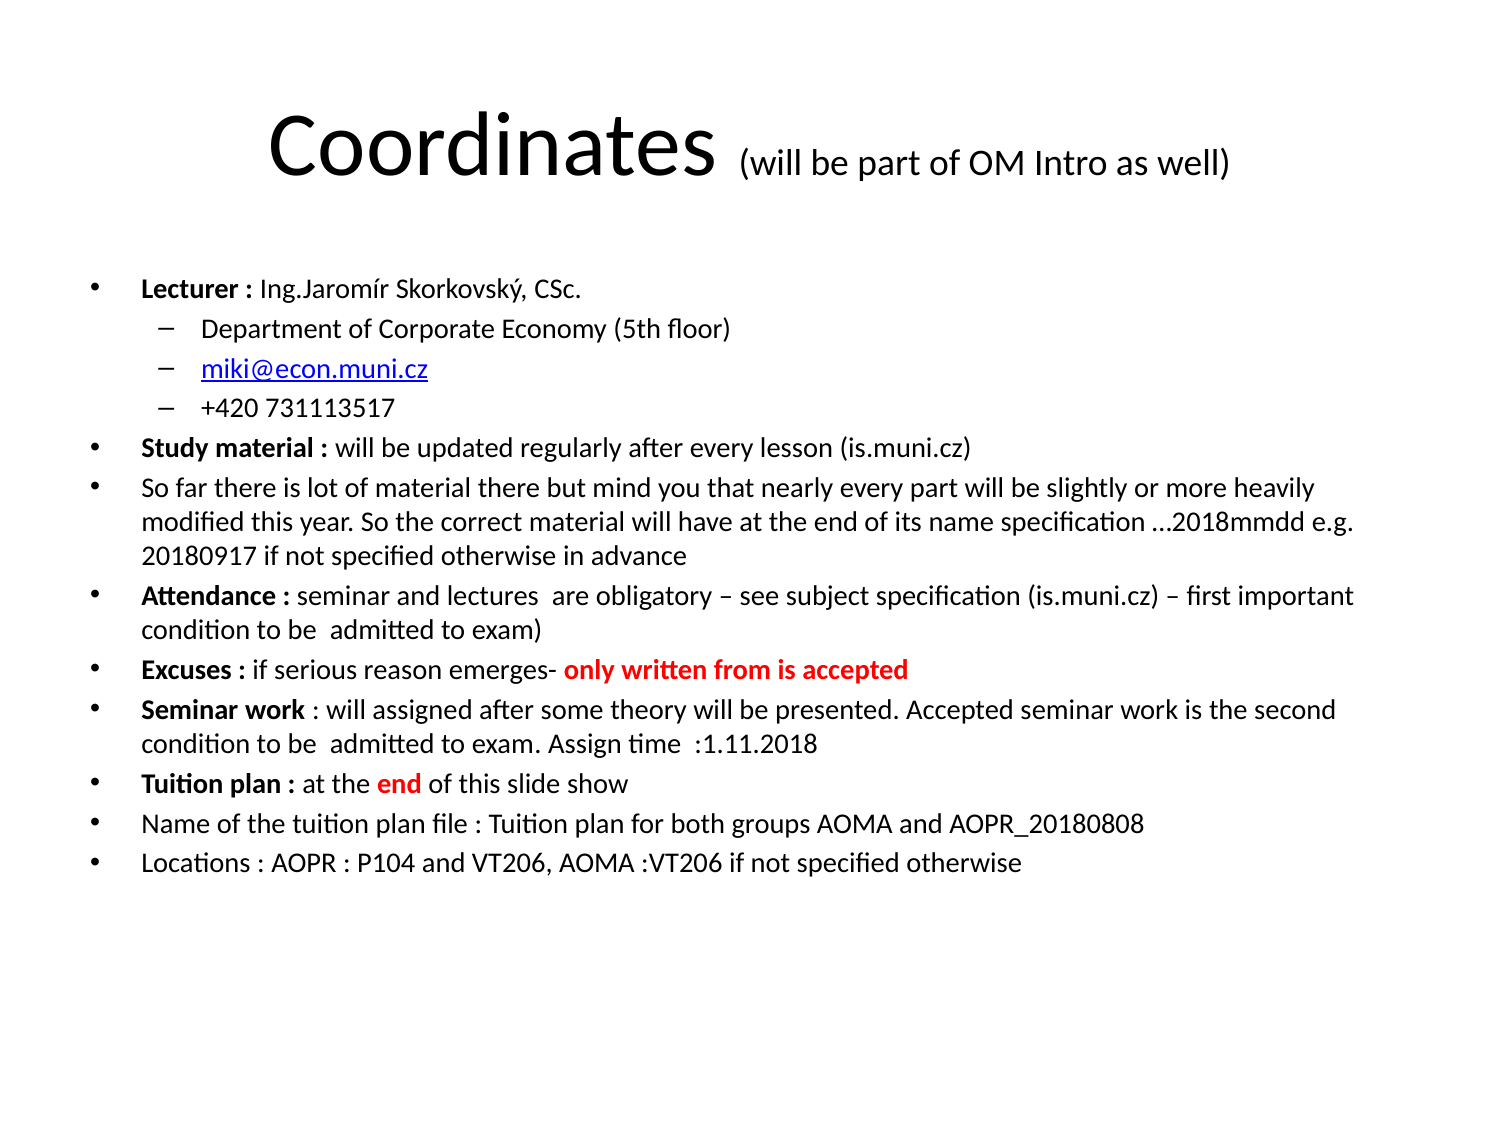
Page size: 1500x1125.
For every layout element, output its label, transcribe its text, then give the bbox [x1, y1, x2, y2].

title Coordinates (will be part of OM Intro as well) [75, 45, 1425, 233]
list Lecturer : Ing.Jaromír Skorkovský, CSc. Department of Corporate Economy (5th floor) miki@econ.muni.cz +420 731113517 Study material : will be updated regularly after every lesson (is.muni.cz) So far there is lot of material there but mind you that nearly every part will be slightly or more heavily modified this year. So the correct material will have at the end of its name specification …2018mmdd e.g. 20180917 if not specified otherwise in advance Attendance : seminar and lectures are obligatory – see subject specification (is.muni.cz) – first important condition to be admitted to exam) Excuses : if serious reason emerges- only written from is accepted Seminar work : will assigned after some theory will be presented. Accepted seminar work is the second condition to be admitted to exam. Assign time :1.11.2018 Tuition plan : at the end of this slide show Name of the tuition plan file : Tuition plan for both groups AOMA and AOPR_20180808 Locations : AOPR : P104 and VT206, AOMA :VT206 if not specified otherwise [75, 262, 1425, 1005]
